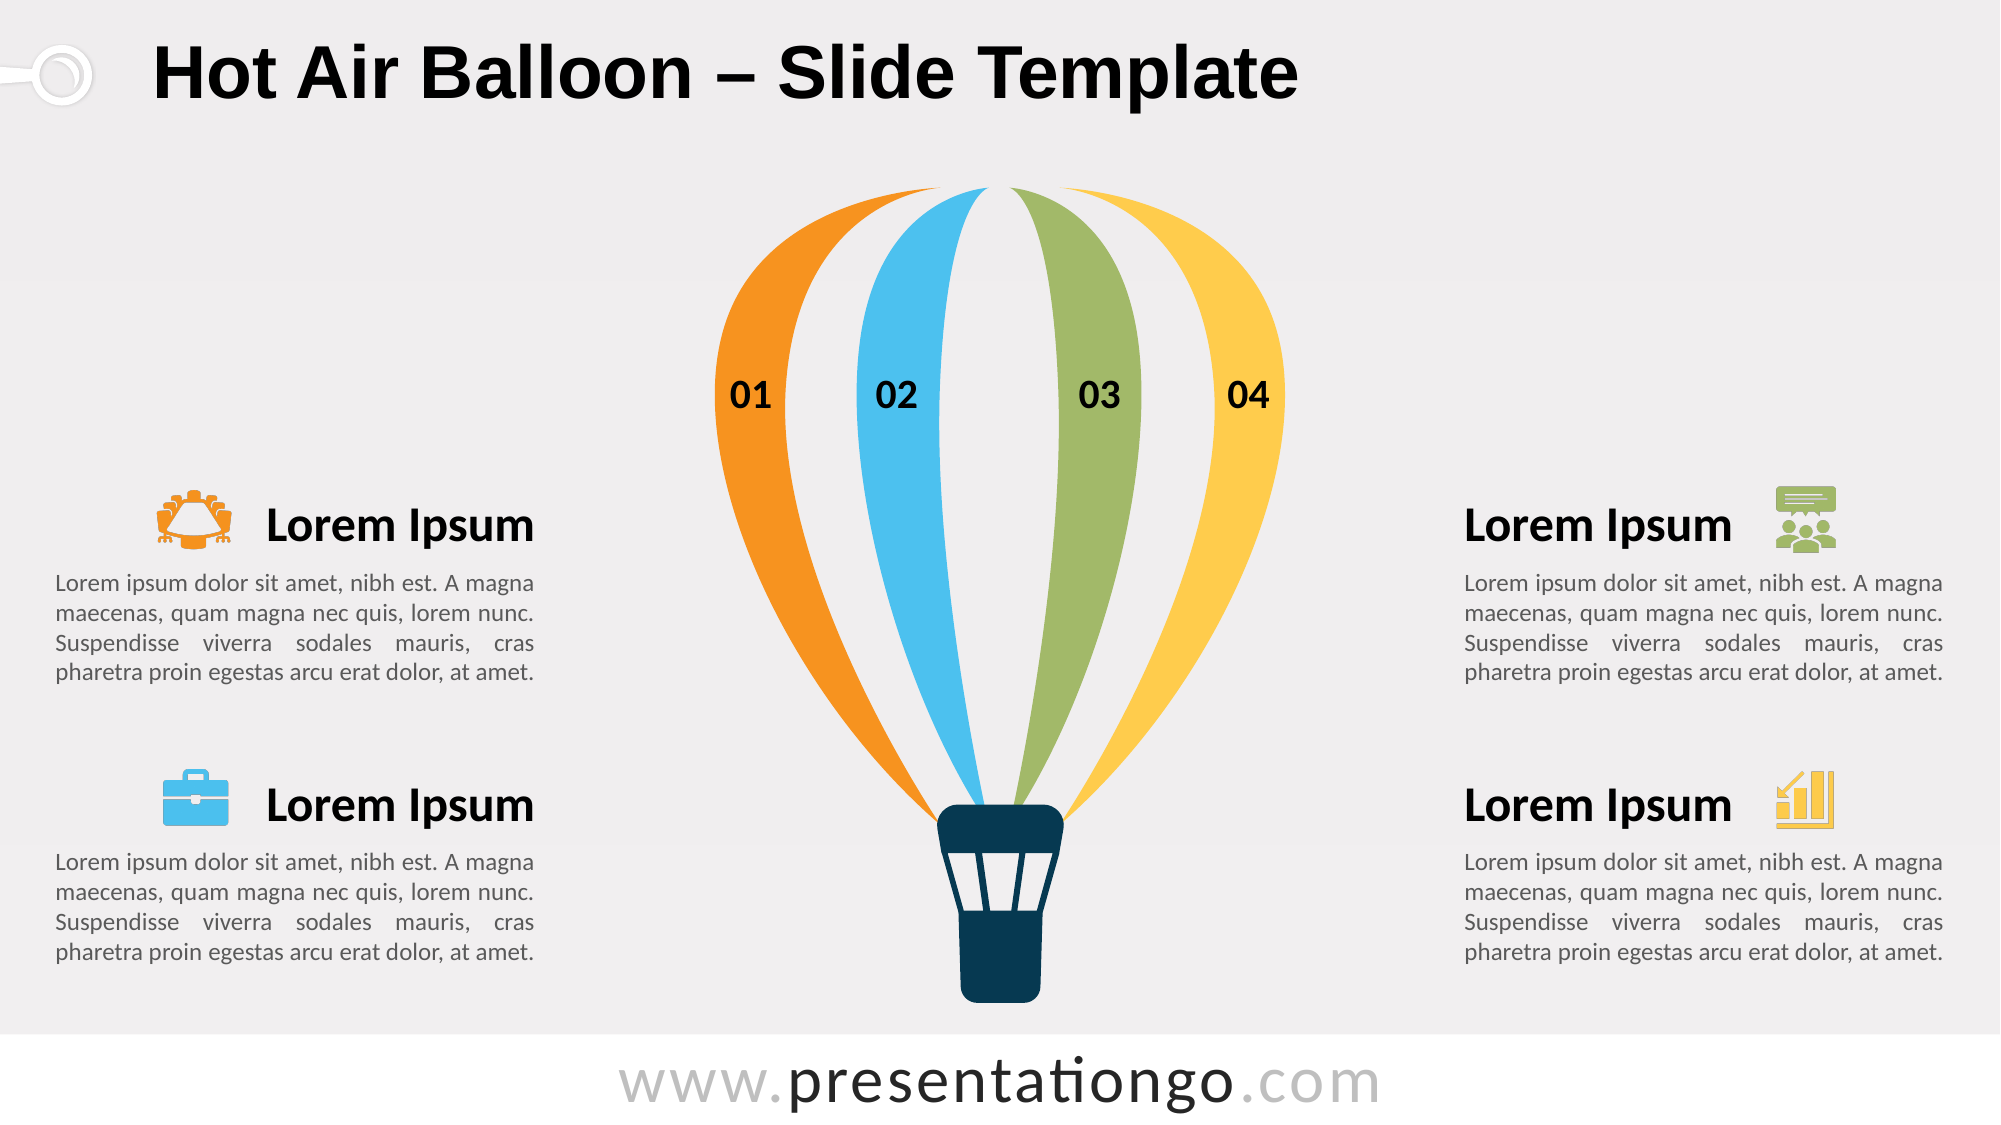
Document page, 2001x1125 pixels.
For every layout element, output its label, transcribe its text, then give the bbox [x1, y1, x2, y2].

picture [1766, 761, 1845, 839]
picture [155, 480, 233, 559]
title Hot Air Balloon – Slide Template [137, 26, 1863, 148]
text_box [714, 187, 1286, 1003]
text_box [1464, 763, 1945, 975]
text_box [55, 763, 536, 975]
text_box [55, 483, 536, 696]
picture [1766, 480, 1845, 559]
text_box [1464, 483, 1945, 696]
picture [155, 760, 233, 838]
